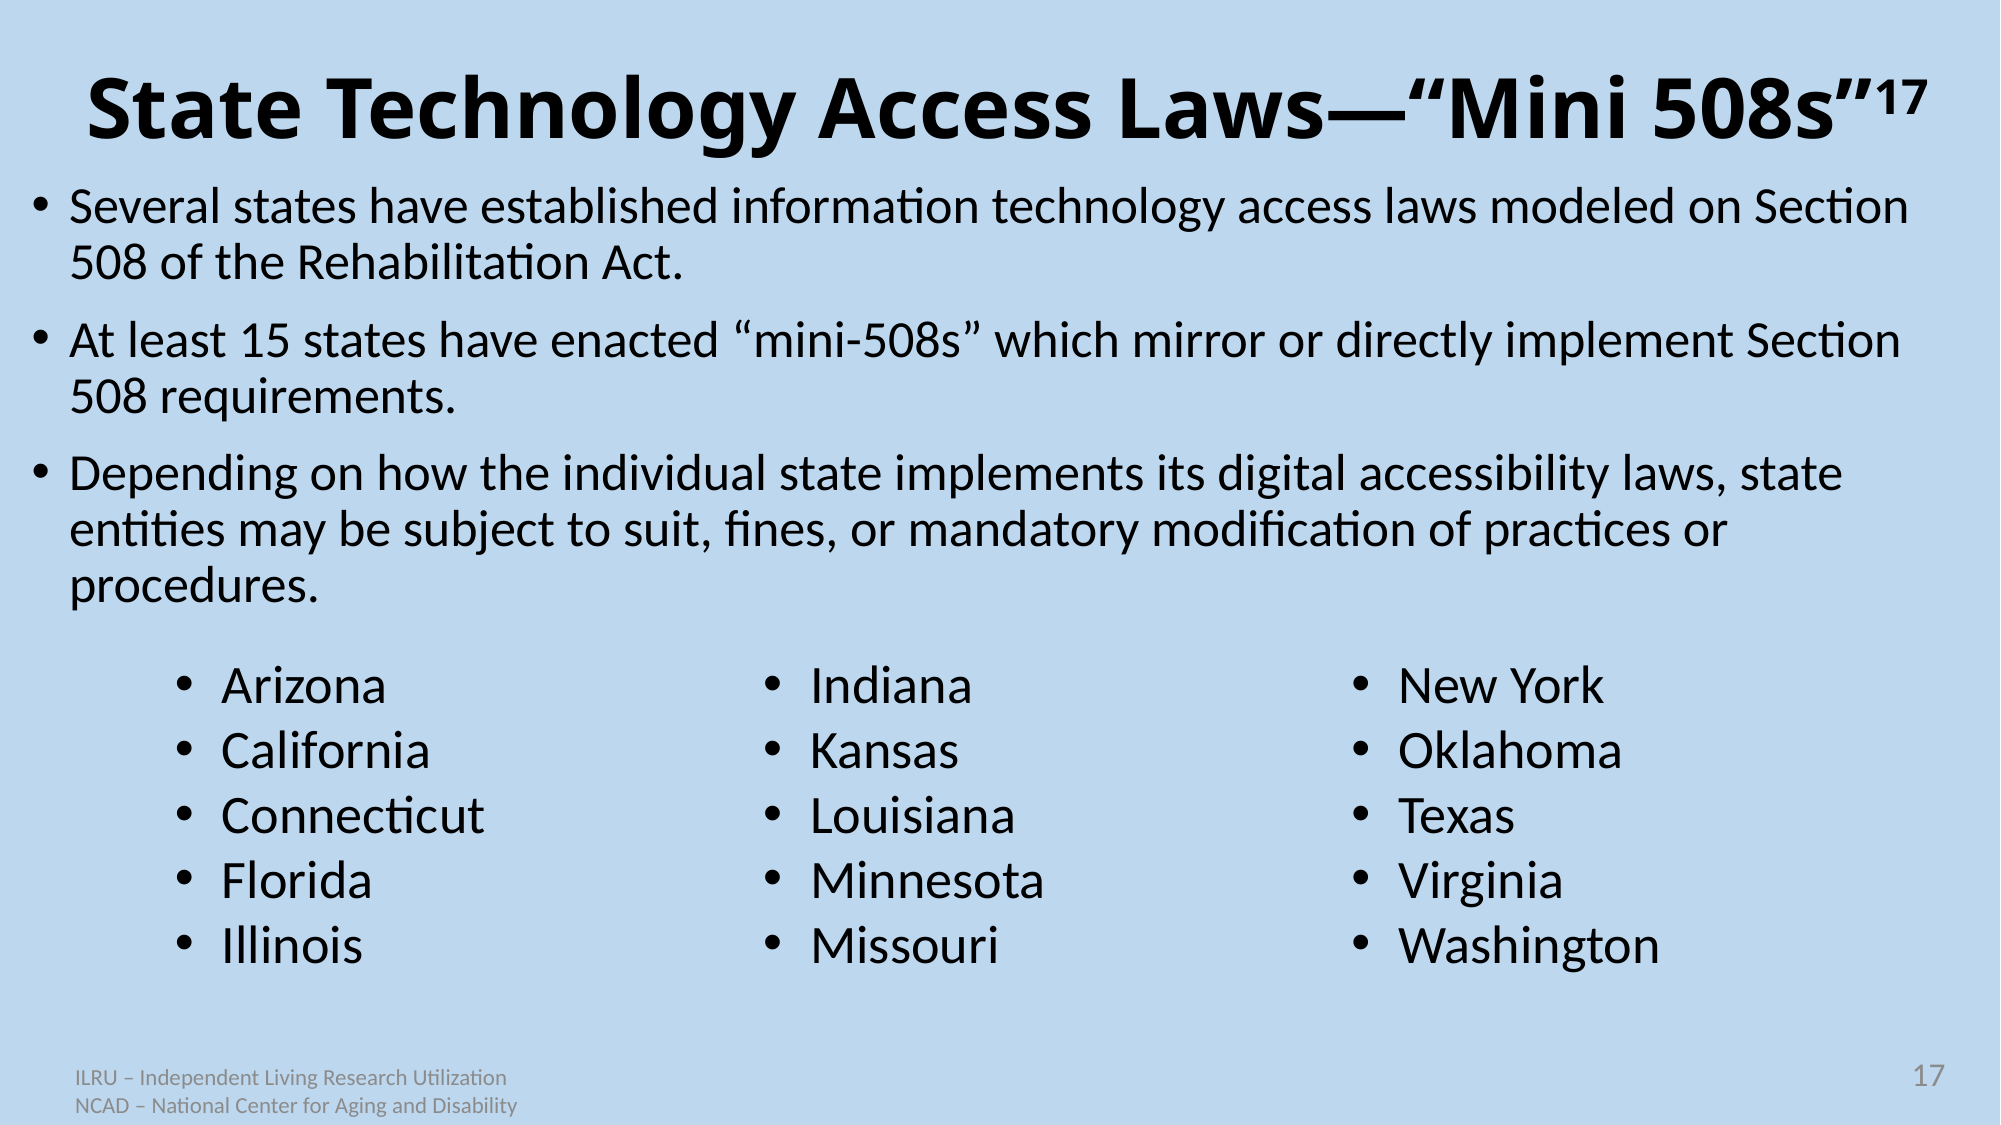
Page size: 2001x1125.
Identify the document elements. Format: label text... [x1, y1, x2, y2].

slide_number 17 [1510, 1042, 1961, 1103]
list Several states have established information technology access laws modeled on Section 508 of the Rehabilitation Act. At least 15 states have enacted “mini-508s” which mirror or directly implement Section 508 requirements. Depending on how the individual state implements its digital accessibility laws, state entities may be subject to suit, fines, or mandatory modification of practices or procedures. [16, 171, 2000, 595]
text_box Arizona California Connecticut Florida Illinois Indiana Kansas Louisiana Minnesota Missouri New York Oklahoma Texas Virginia Washington [159, 642, 1955, 1030]
footer ILRU – Independent Living Research Utilization NCAD – National Center for Aging and Disability [60, 1060, 736, 1121]
title State Technology Access Laws—“Mini 508s”17 [60, 20, 1955, 171]
